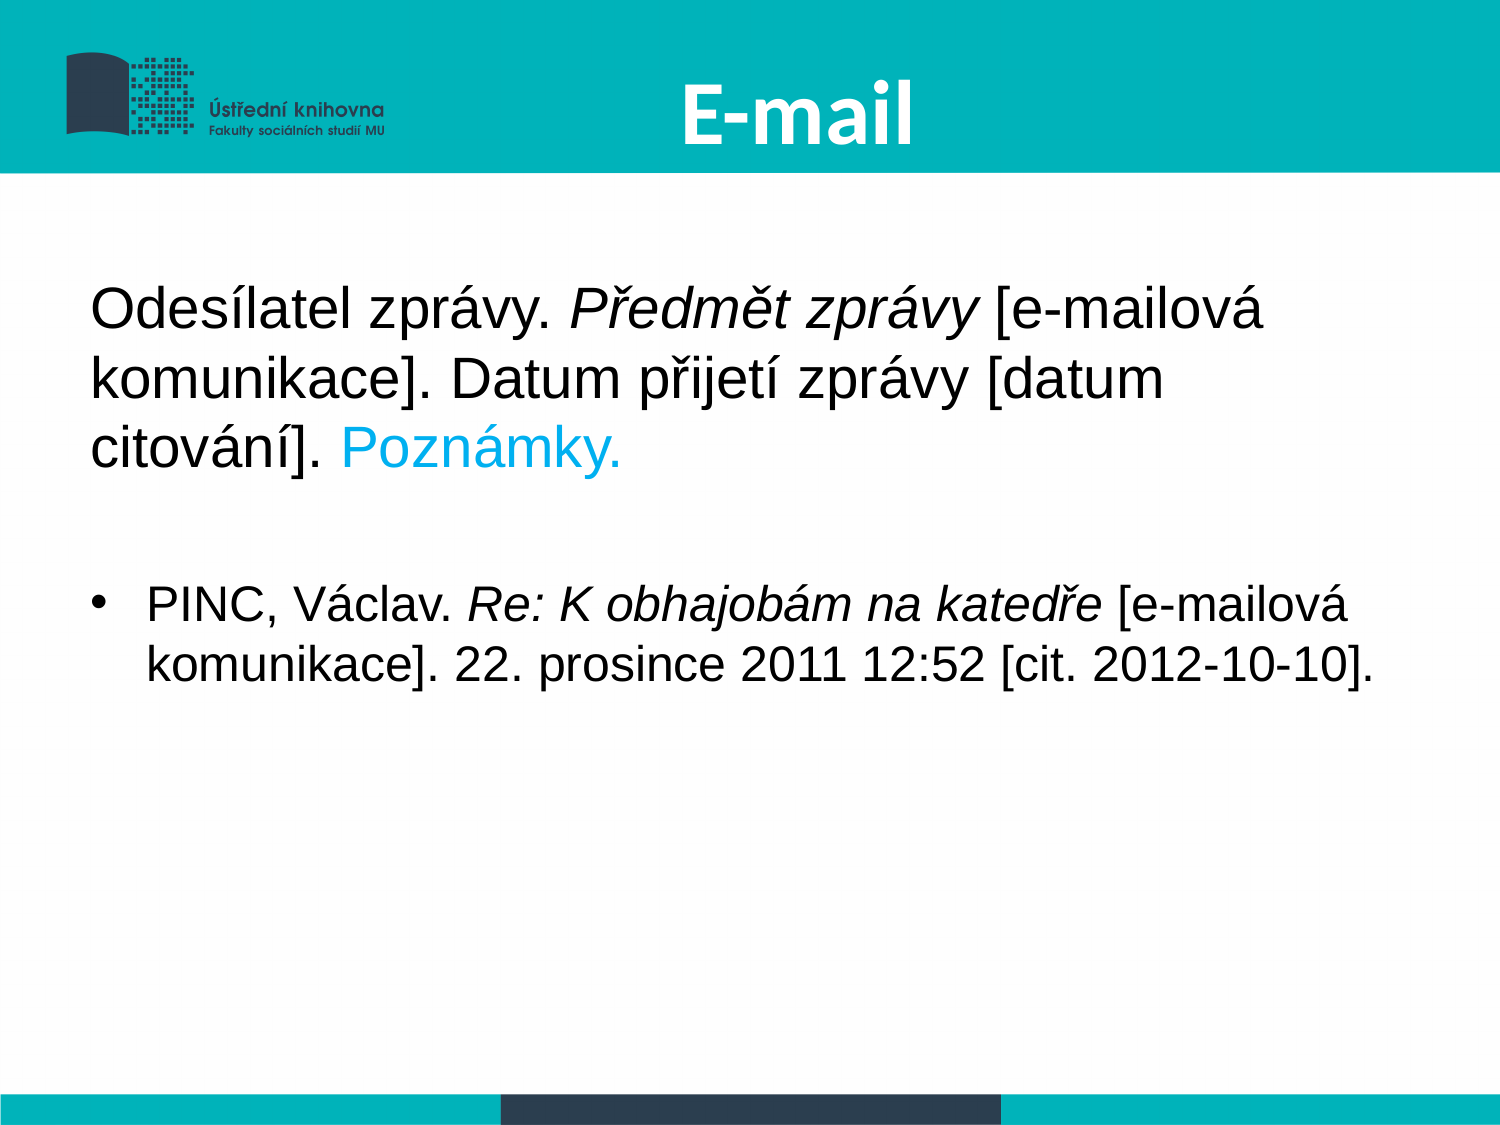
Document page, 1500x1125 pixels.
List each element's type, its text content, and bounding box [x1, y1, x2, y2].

title E-mail [277, 30, 1319, 185]
picture [0, 0, 1500, 1125]
list Odesílatel zprávy. Předmět zprávy [e-mailová komunikace]. Datum přijetí zprávy [datum citování]. Poznámky. PINC, Václav. Re: K obhajobám na katedře [e-mailová komunikace]. 22. prosince 2011 12:52 [cit. 2012-10-10]. [75, 262, 1425, 1005]
